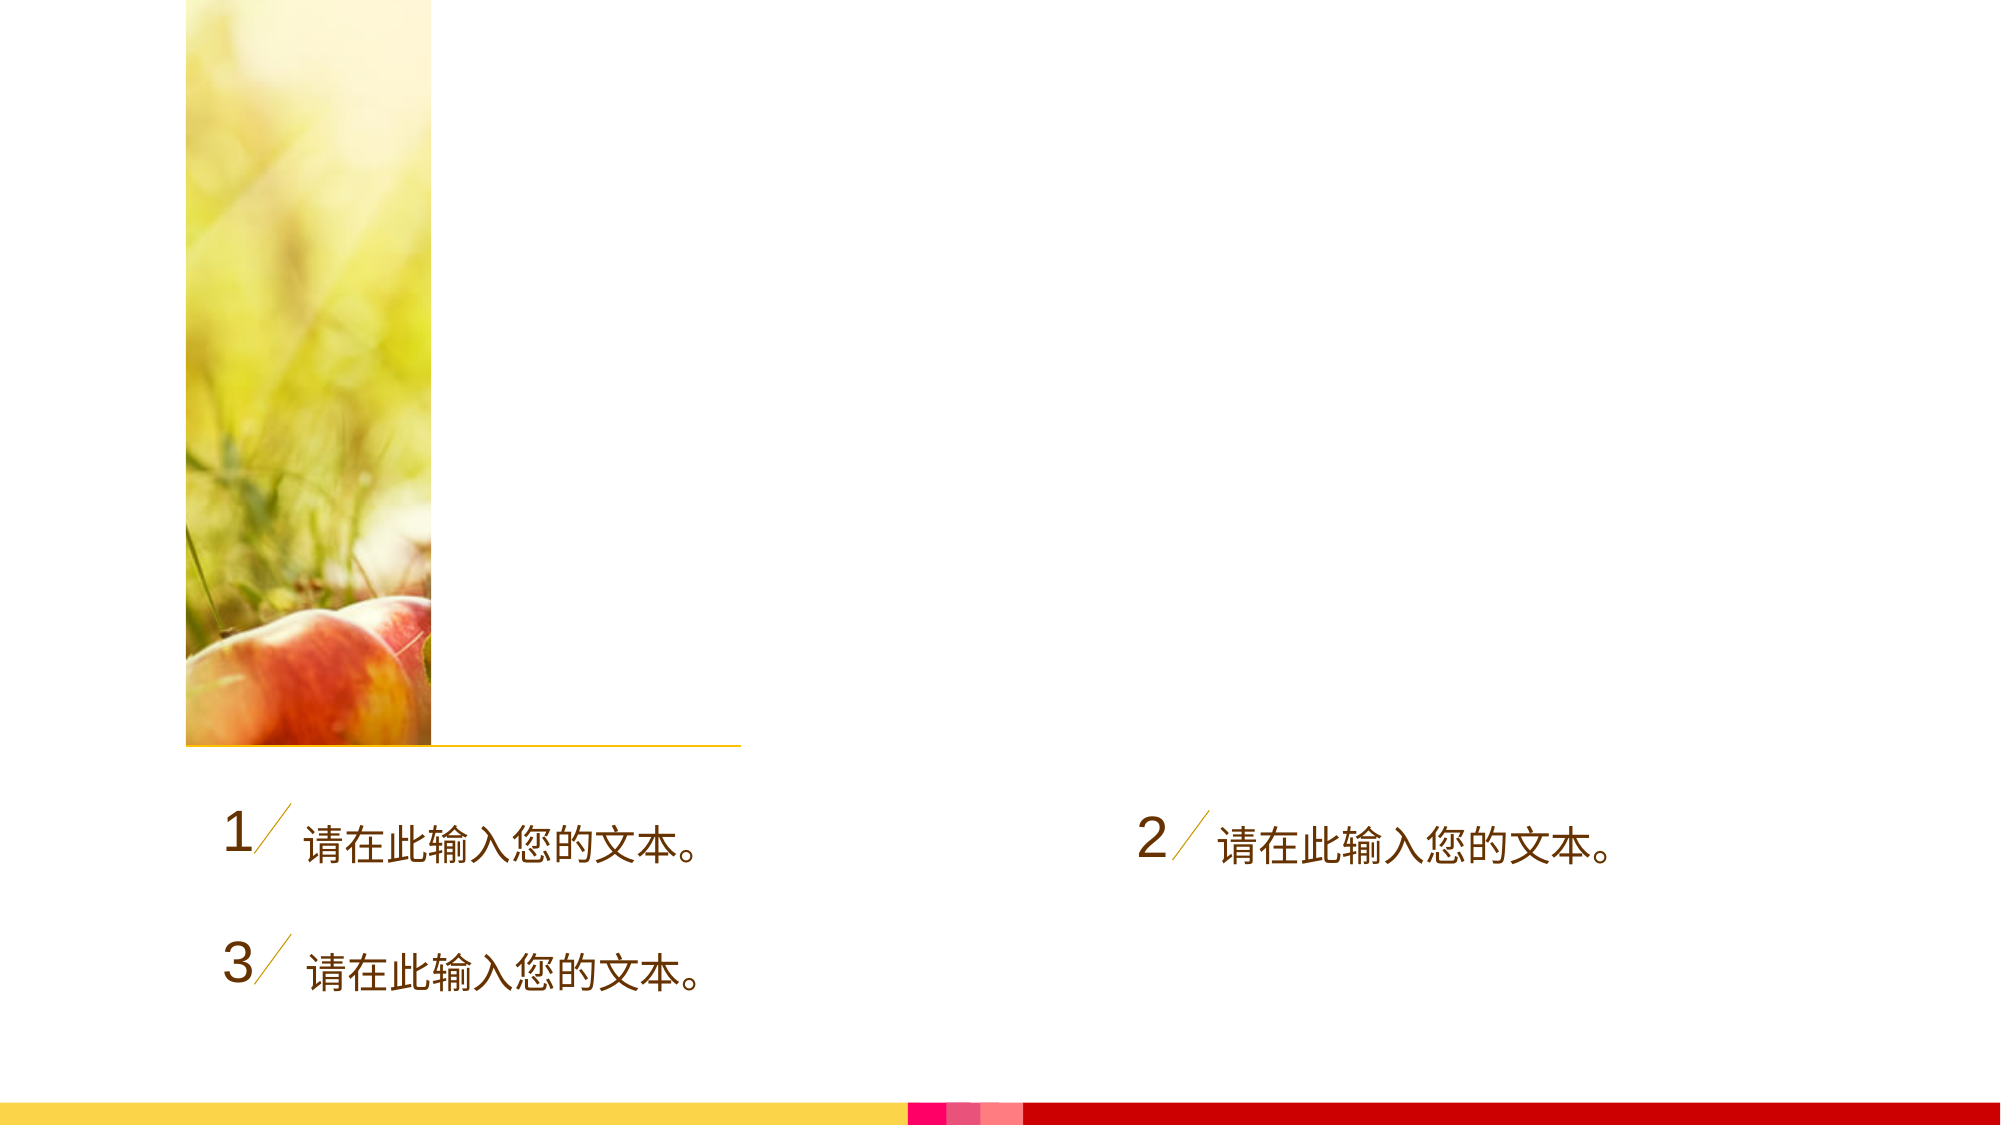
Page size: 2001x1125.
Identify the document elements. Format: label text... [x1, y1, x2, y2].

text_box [207, 786, 292, 872]
text_box 请在此输入您的文本。 [291, 948, 919, 1008]
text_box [207, 916, 292, 1002]
text_box 请在此输入您的文本。 [288, 821, 916, 889]
picture [185, 0, 432, 746]
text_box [1121, 791, 1210, 877]
text_box 请在此输入您的文本。 [1201, 821, 1830, 881]
